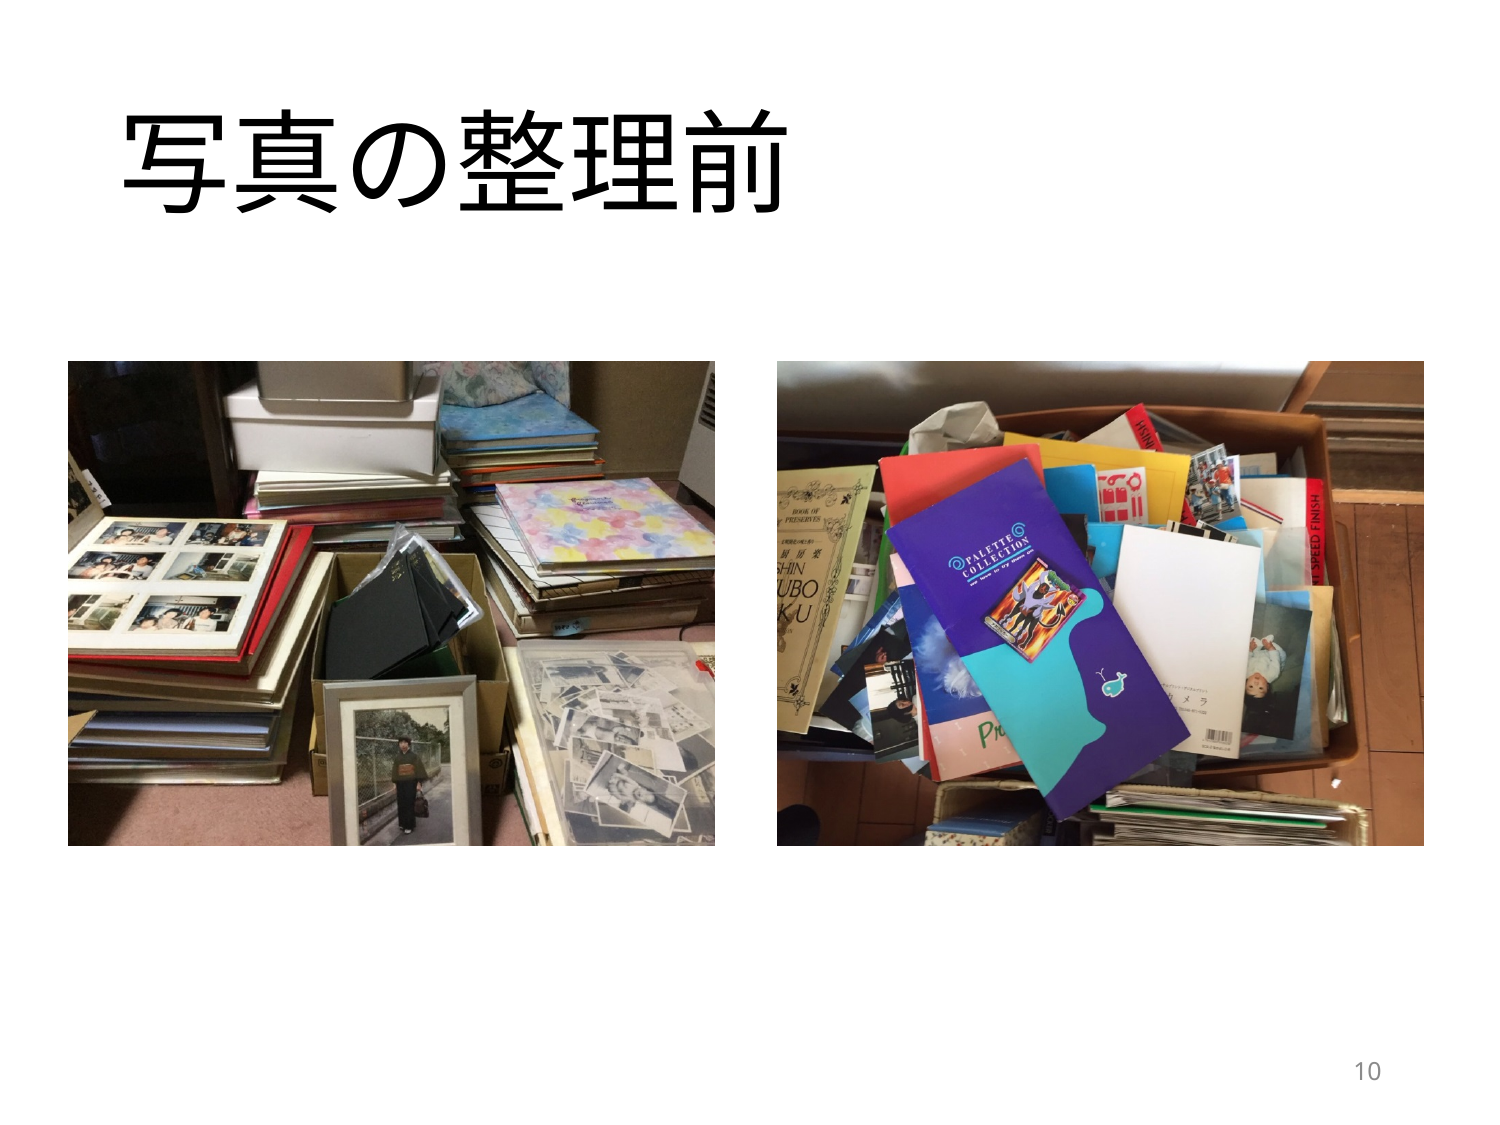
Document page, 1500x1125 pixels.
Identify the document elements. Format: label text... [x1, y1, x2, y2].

title 写真の整理前 [103, 59, 1397, 278]
picture [68, 361, 715, 846]
picture [777, 361, 1424, 846]
slide_number 10 [1059, 1042, 1397, 1103]
